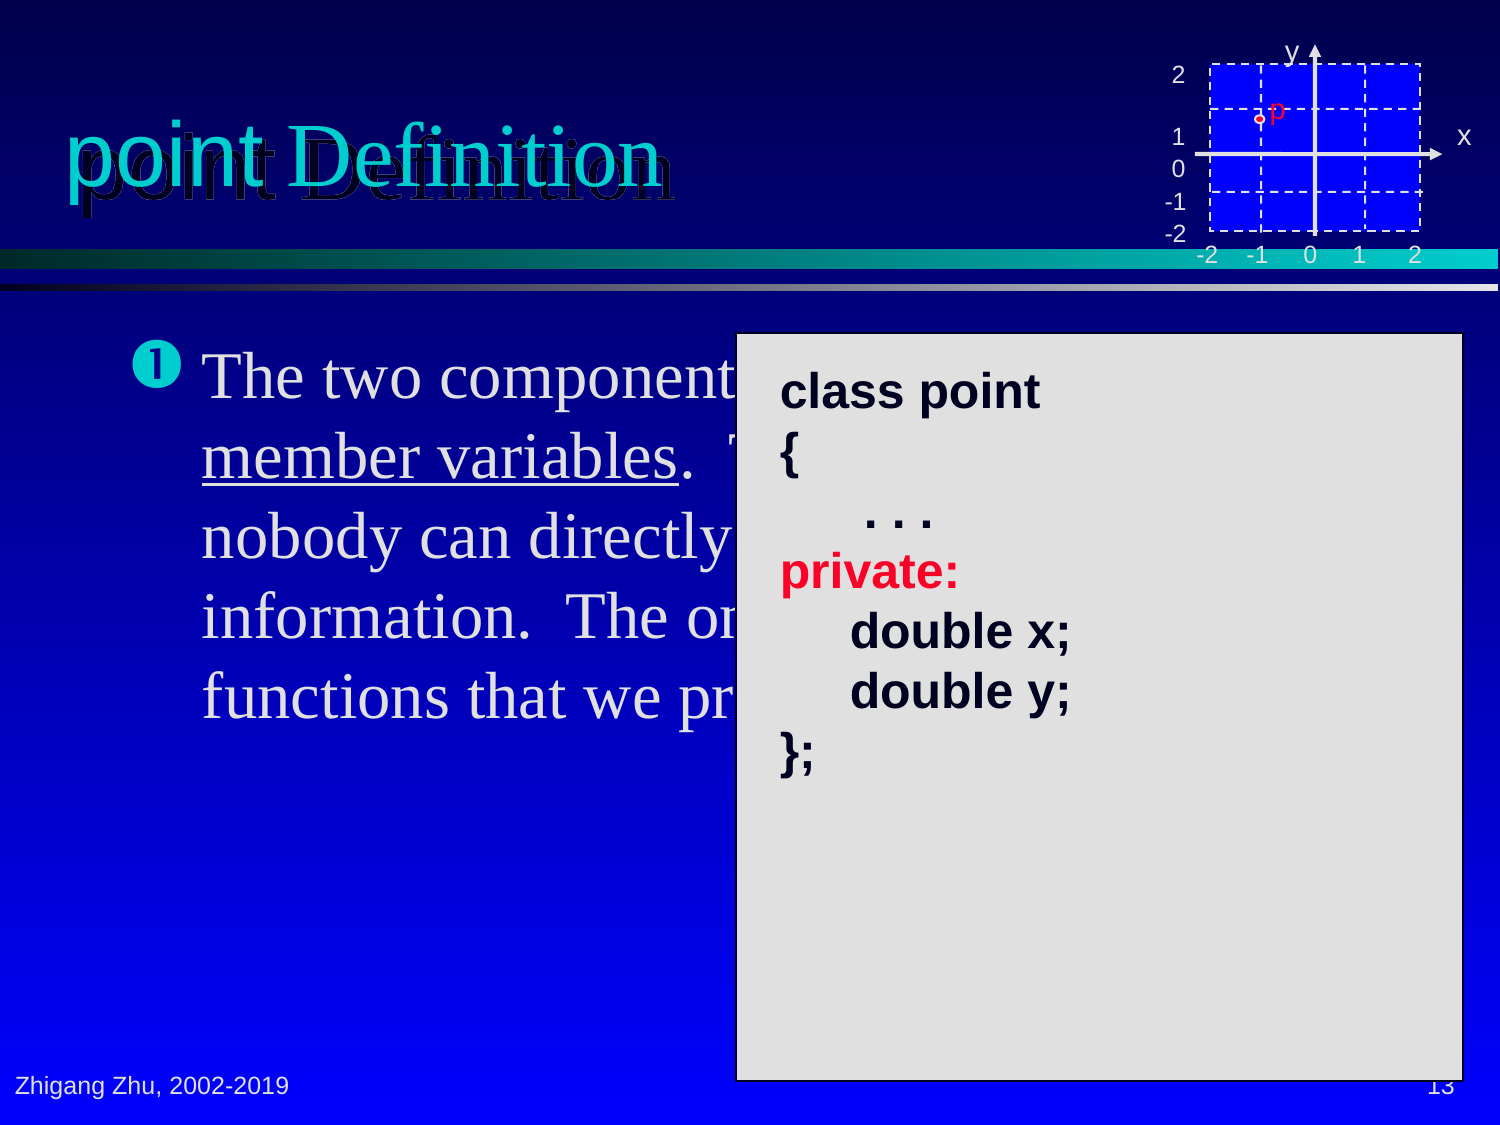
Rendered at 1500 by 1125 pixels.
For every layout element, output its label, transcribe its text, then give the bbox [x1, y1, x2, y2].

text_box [1149, 24, 1488, 277]
text_box class point { . . . private: double x; double y; }; [765, 351, 1458, 906]
title point Definition [49, 55, 1144, 245]
list The two components will be private member variables. This ensures that nobody can directly access this information. The only access is through functions that we provide for the class. [111, 324, 1388, 1001]
text_box [736, 333, 1464, 1081]
